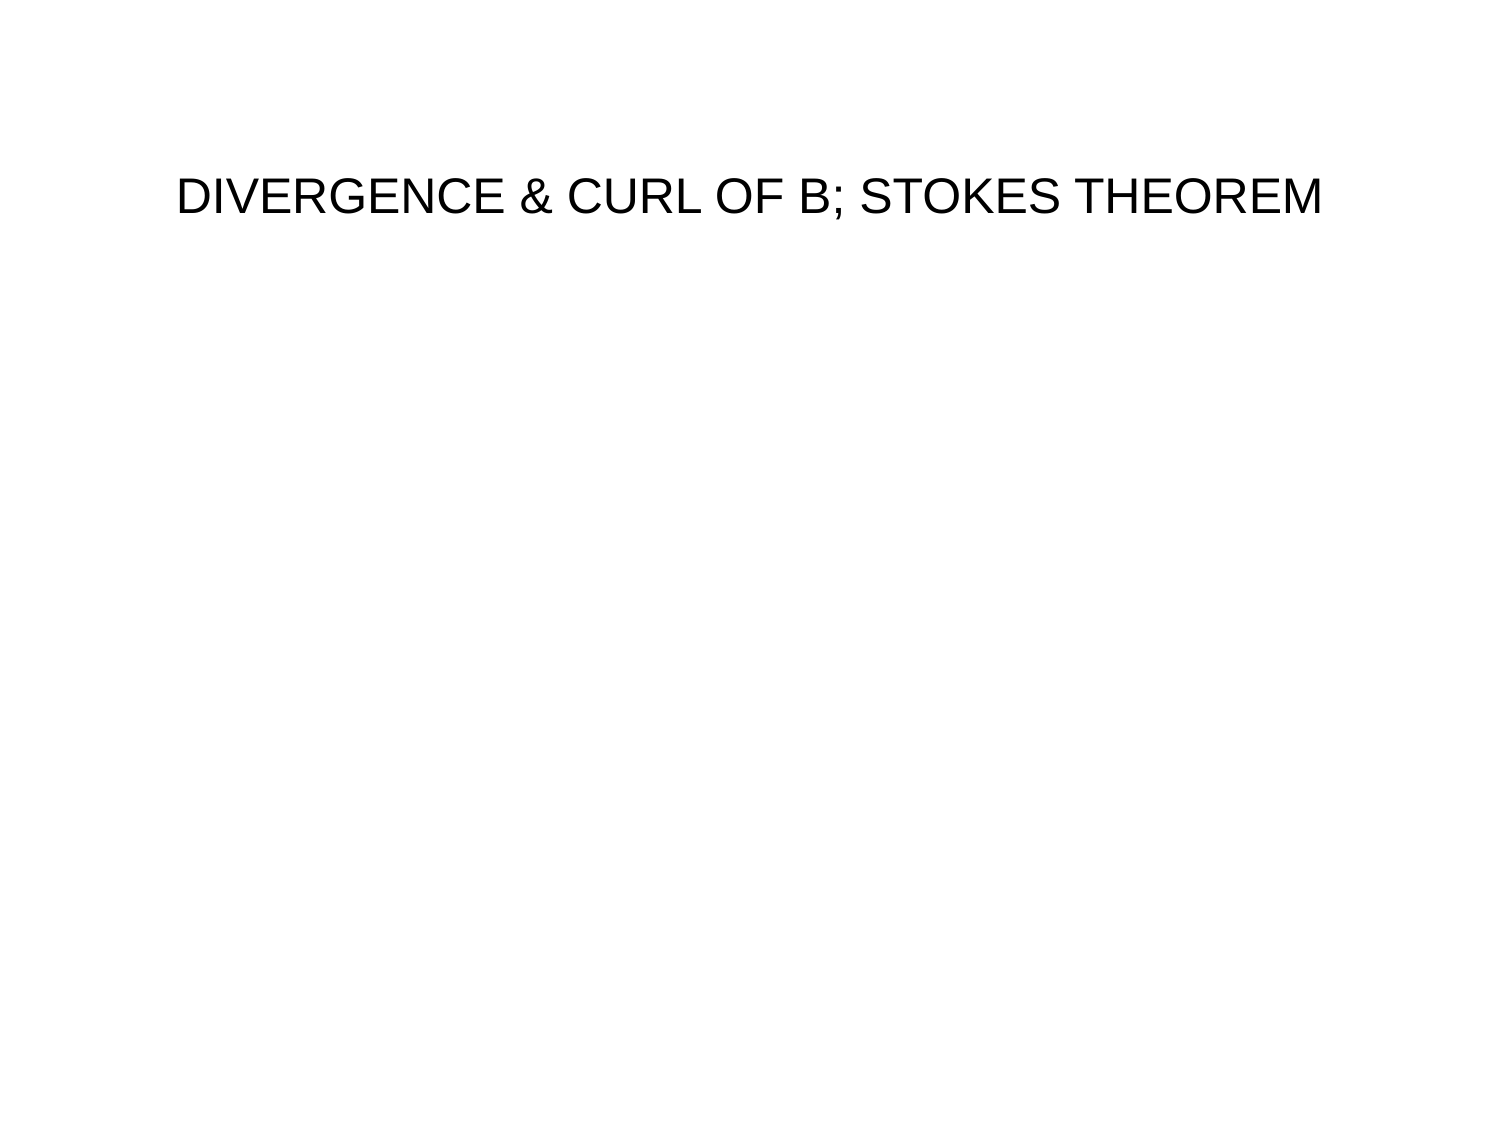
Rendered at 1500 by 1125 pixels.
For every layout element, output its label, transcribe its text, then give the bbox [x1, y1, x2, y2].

title DIVERGENCE & CURL OF B; STOKES THEOREM [112, 99, 1388, 288]
